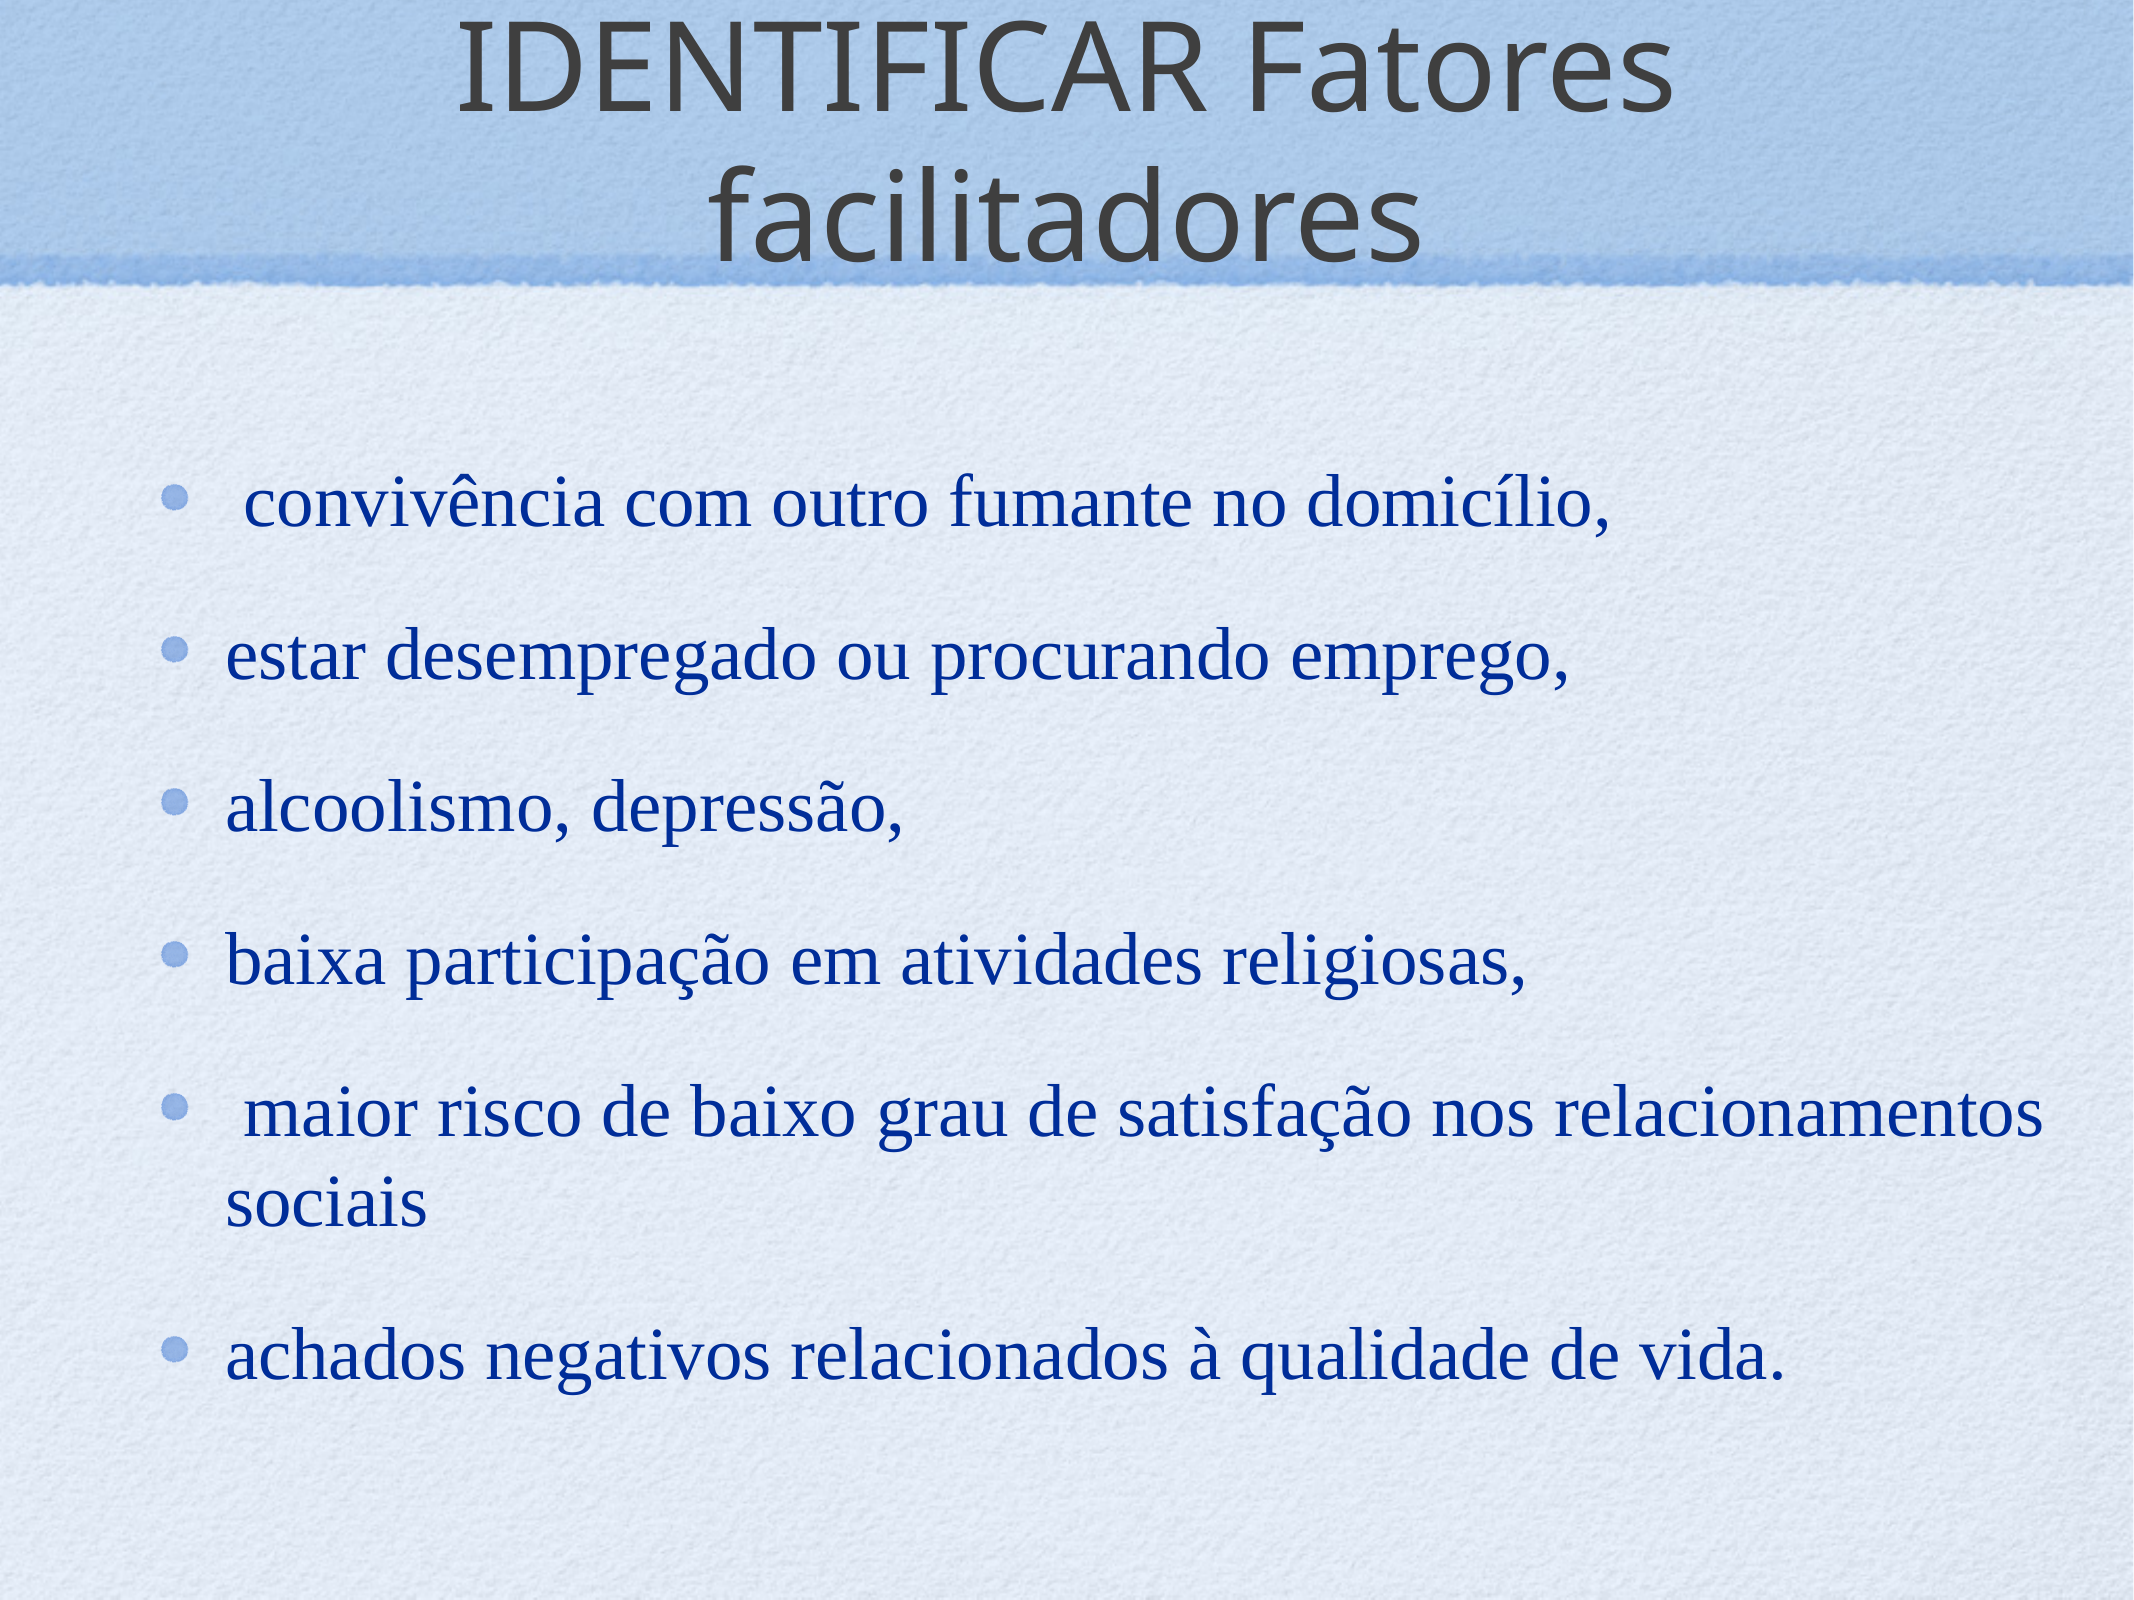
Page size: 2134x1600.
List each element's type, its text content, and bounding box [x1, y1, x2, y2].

list convivência com outro fumante no domicílio, estar desempregado ou procurando emprego, alcoolismo, depressão, baixa participação em atividades religiosas, maior risco de baixo grau de satisfação nos relacionamentos sociais achados negativos relacionados à qualidade de vida. [72, 389, 2061, 1457]
picture [0, 0, 2134, 1600]
title IDENTIFICAR Fatores facilitadores [72, 24, 2061, 248]
